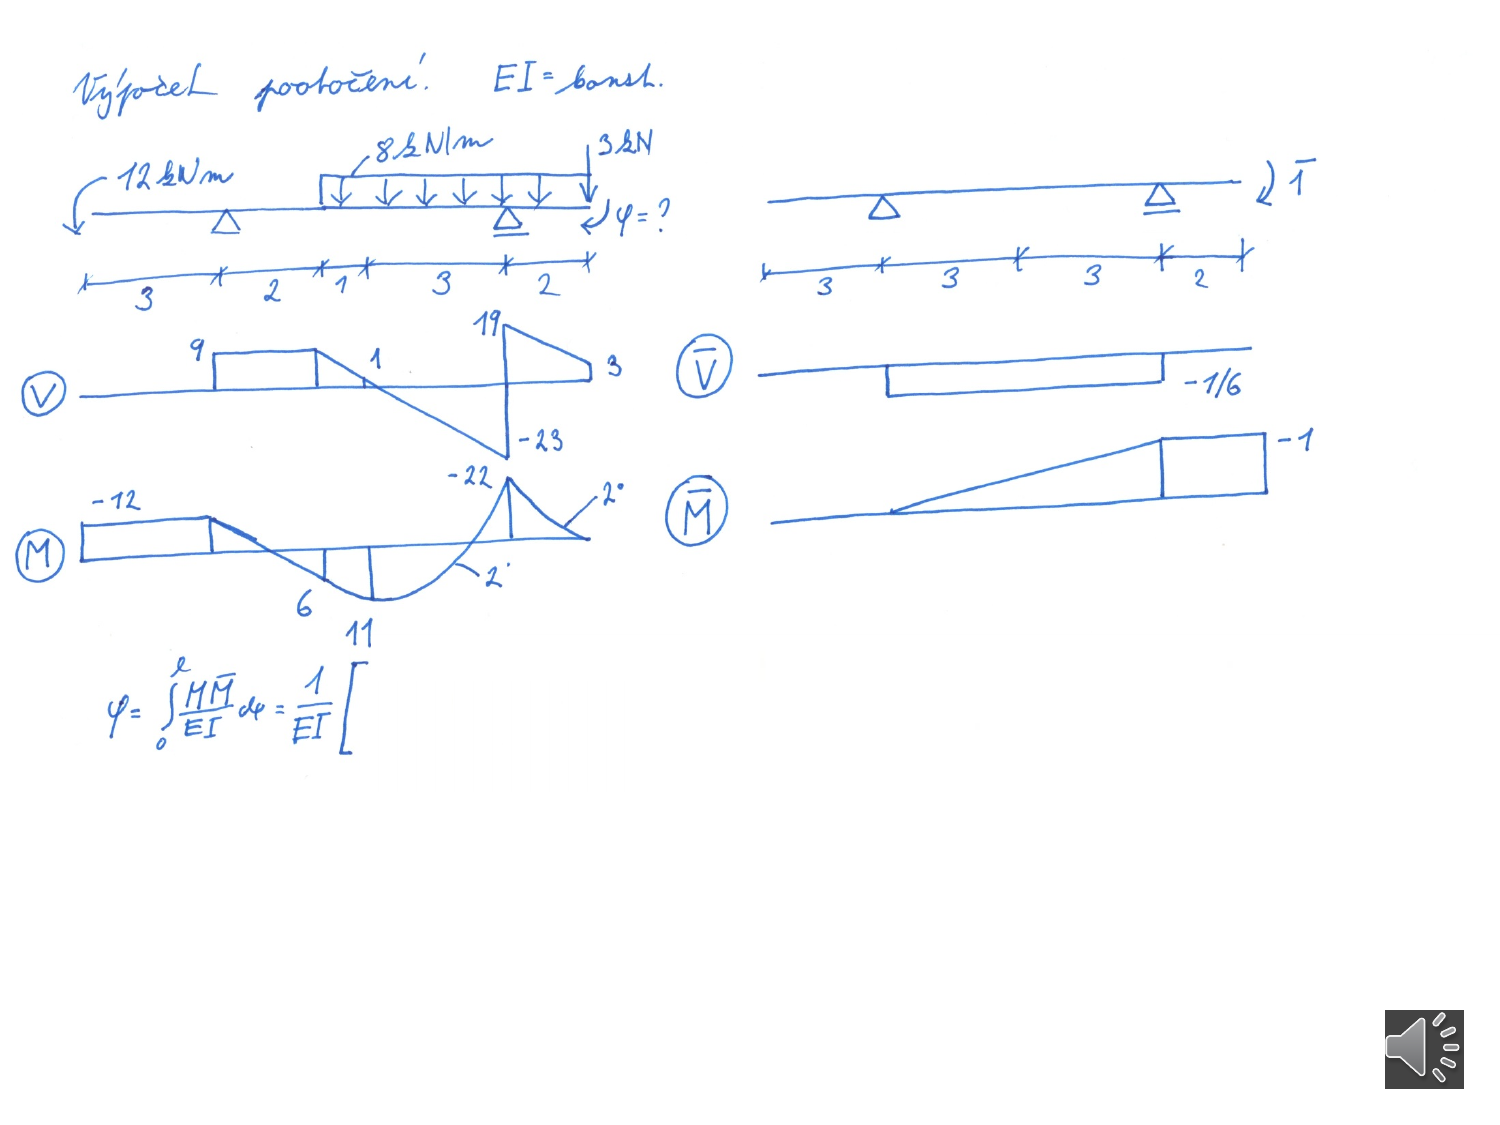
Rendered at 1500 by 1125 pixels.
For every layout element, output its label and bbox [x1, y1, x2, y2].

picture [1384, 1009, 1465, 1090]
picture [0, 31, 1500, 799]
